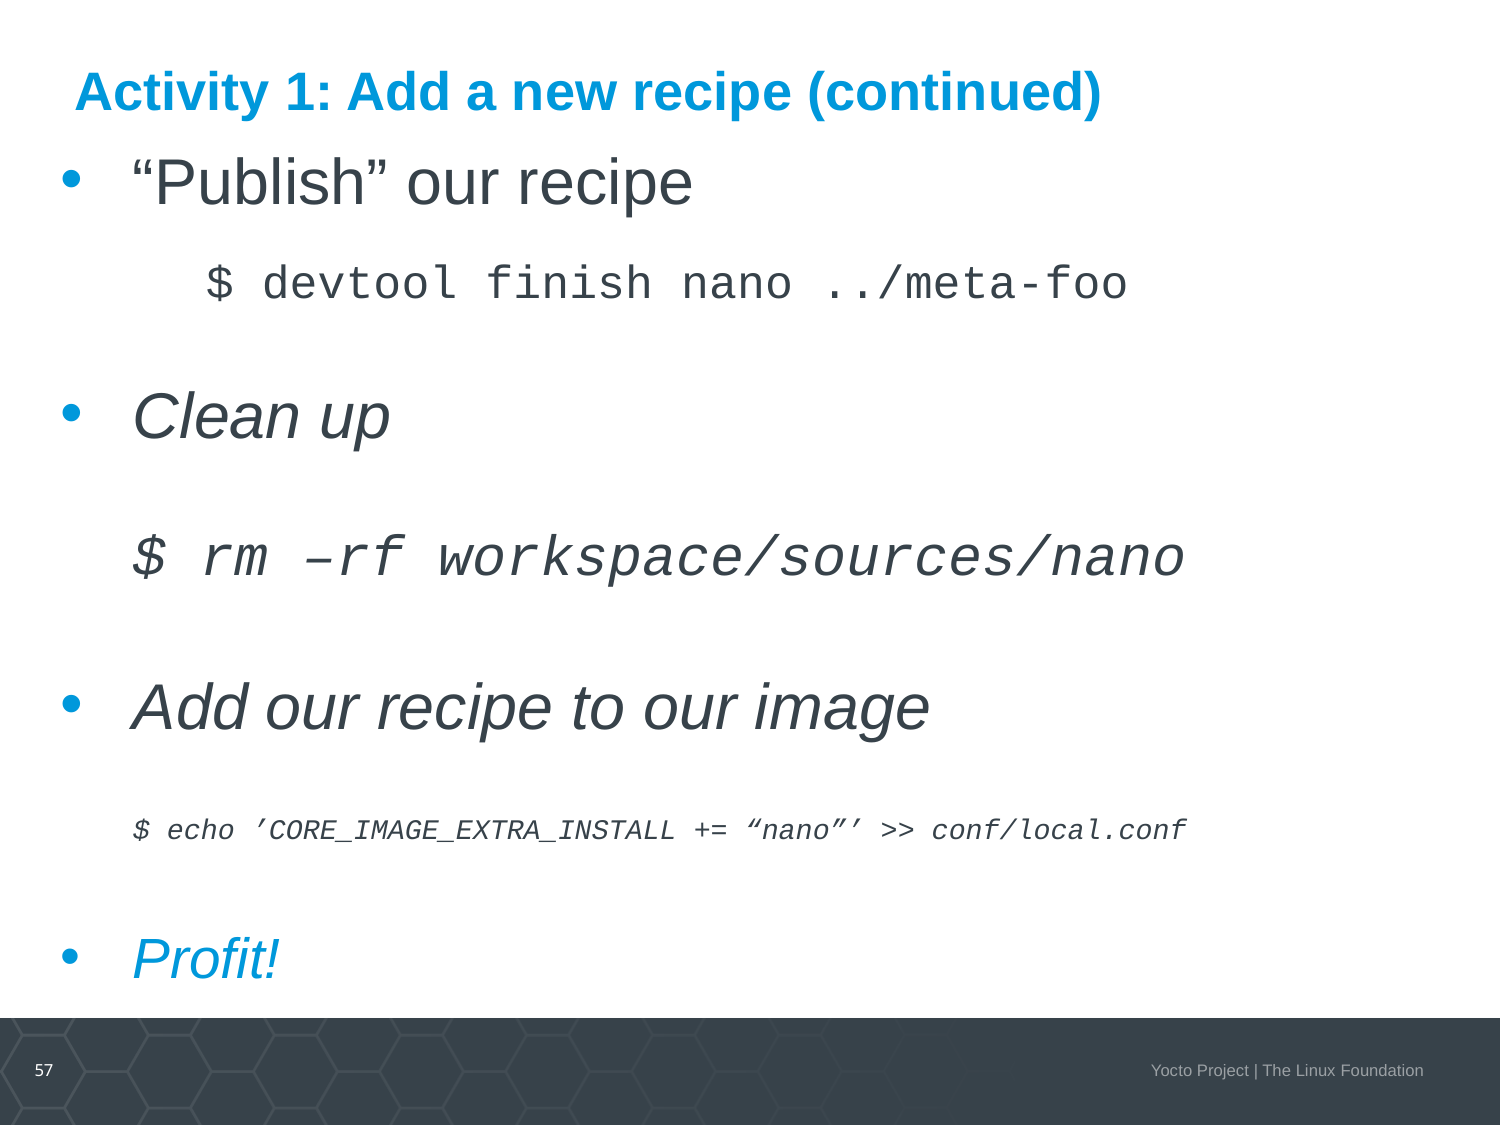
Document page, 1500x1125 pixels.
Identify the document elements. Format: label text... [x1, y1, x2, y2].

list “Publish” our recipe $ devtool finish nano ../meta-foo Clean up $ rm –rf workspace/sources/nano Add our recipe to our image $ echo ’CORE_IMAGE_EXTRA_INSTALL += “nano”’ >> conf/local.conf Profit! [60, 139, 1411, 995]
title Activity 1: Add a new recipe (continued) [74, 67, 1425, 213]
picture [0, 0, 1500, 1125]
